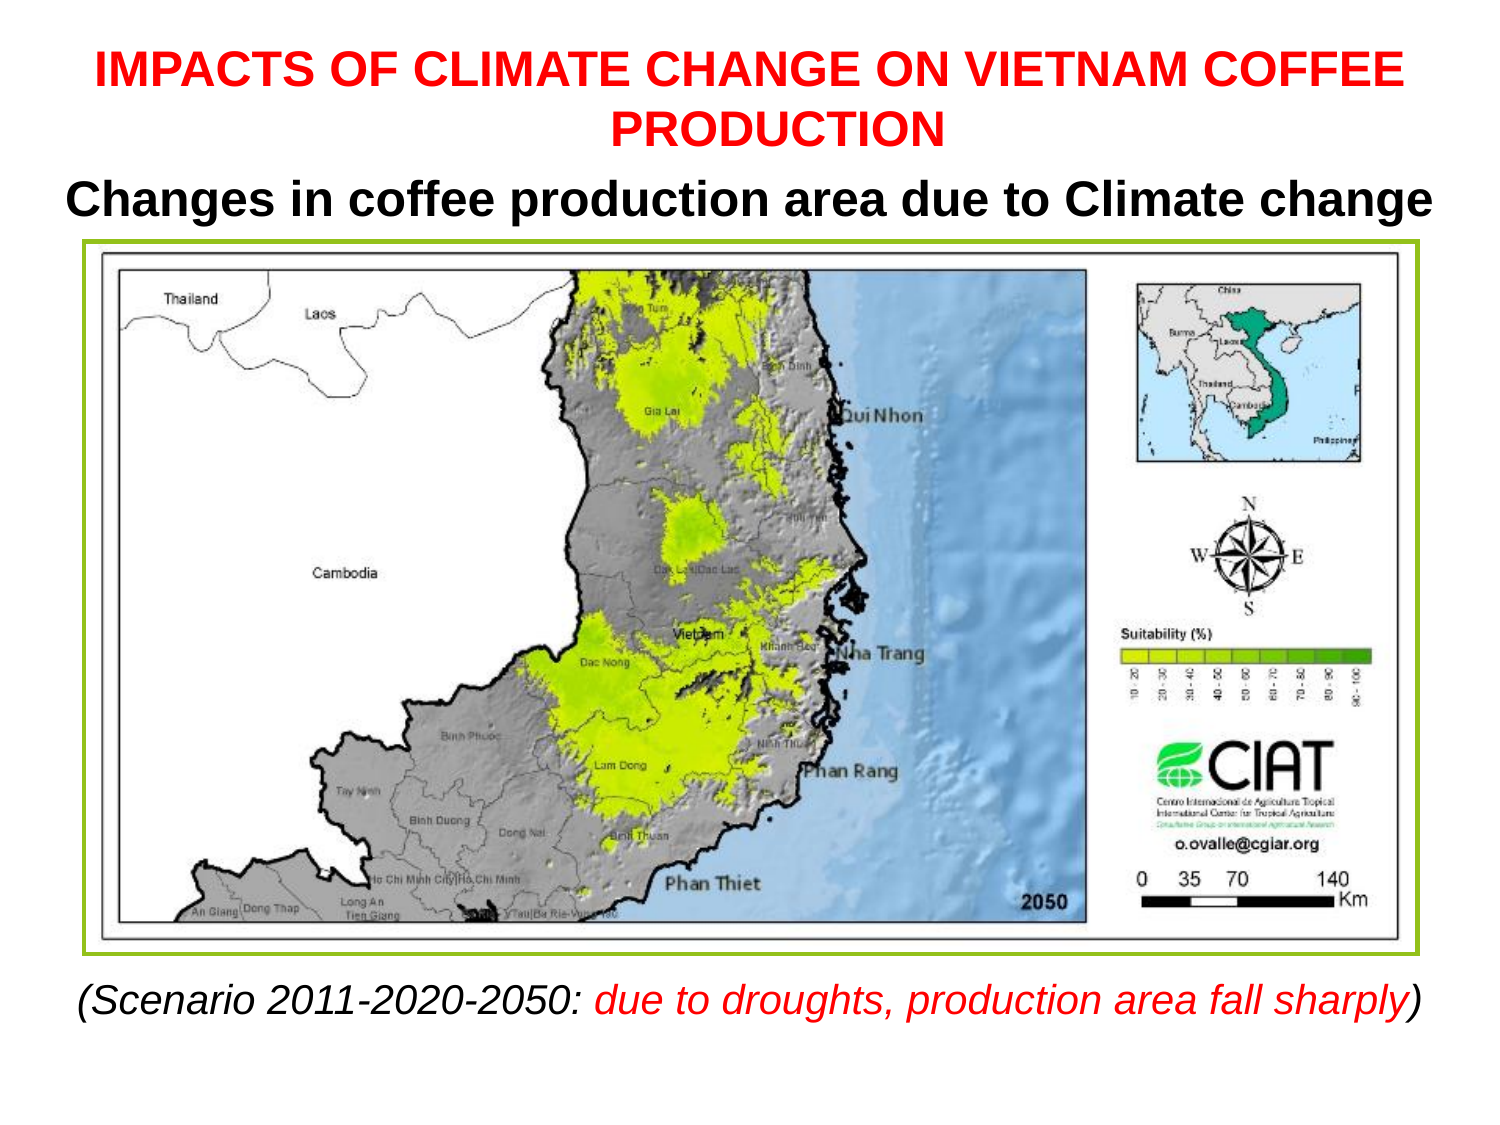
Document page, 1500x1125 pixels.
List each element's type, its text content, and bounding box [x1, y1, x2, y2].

picture [85, 242, 1416, 953]
text_box (Scenario 2011-2020-2050: due to droughts, production area fall sharply) [0, 970, 1500, 1061]
text_box IMPACTS OF CLIMATE CHANGE ON VIETNAM COFFEE PRODUCTION Changes in coffee production area due to Climate change [0, 29, 1500, 234]
